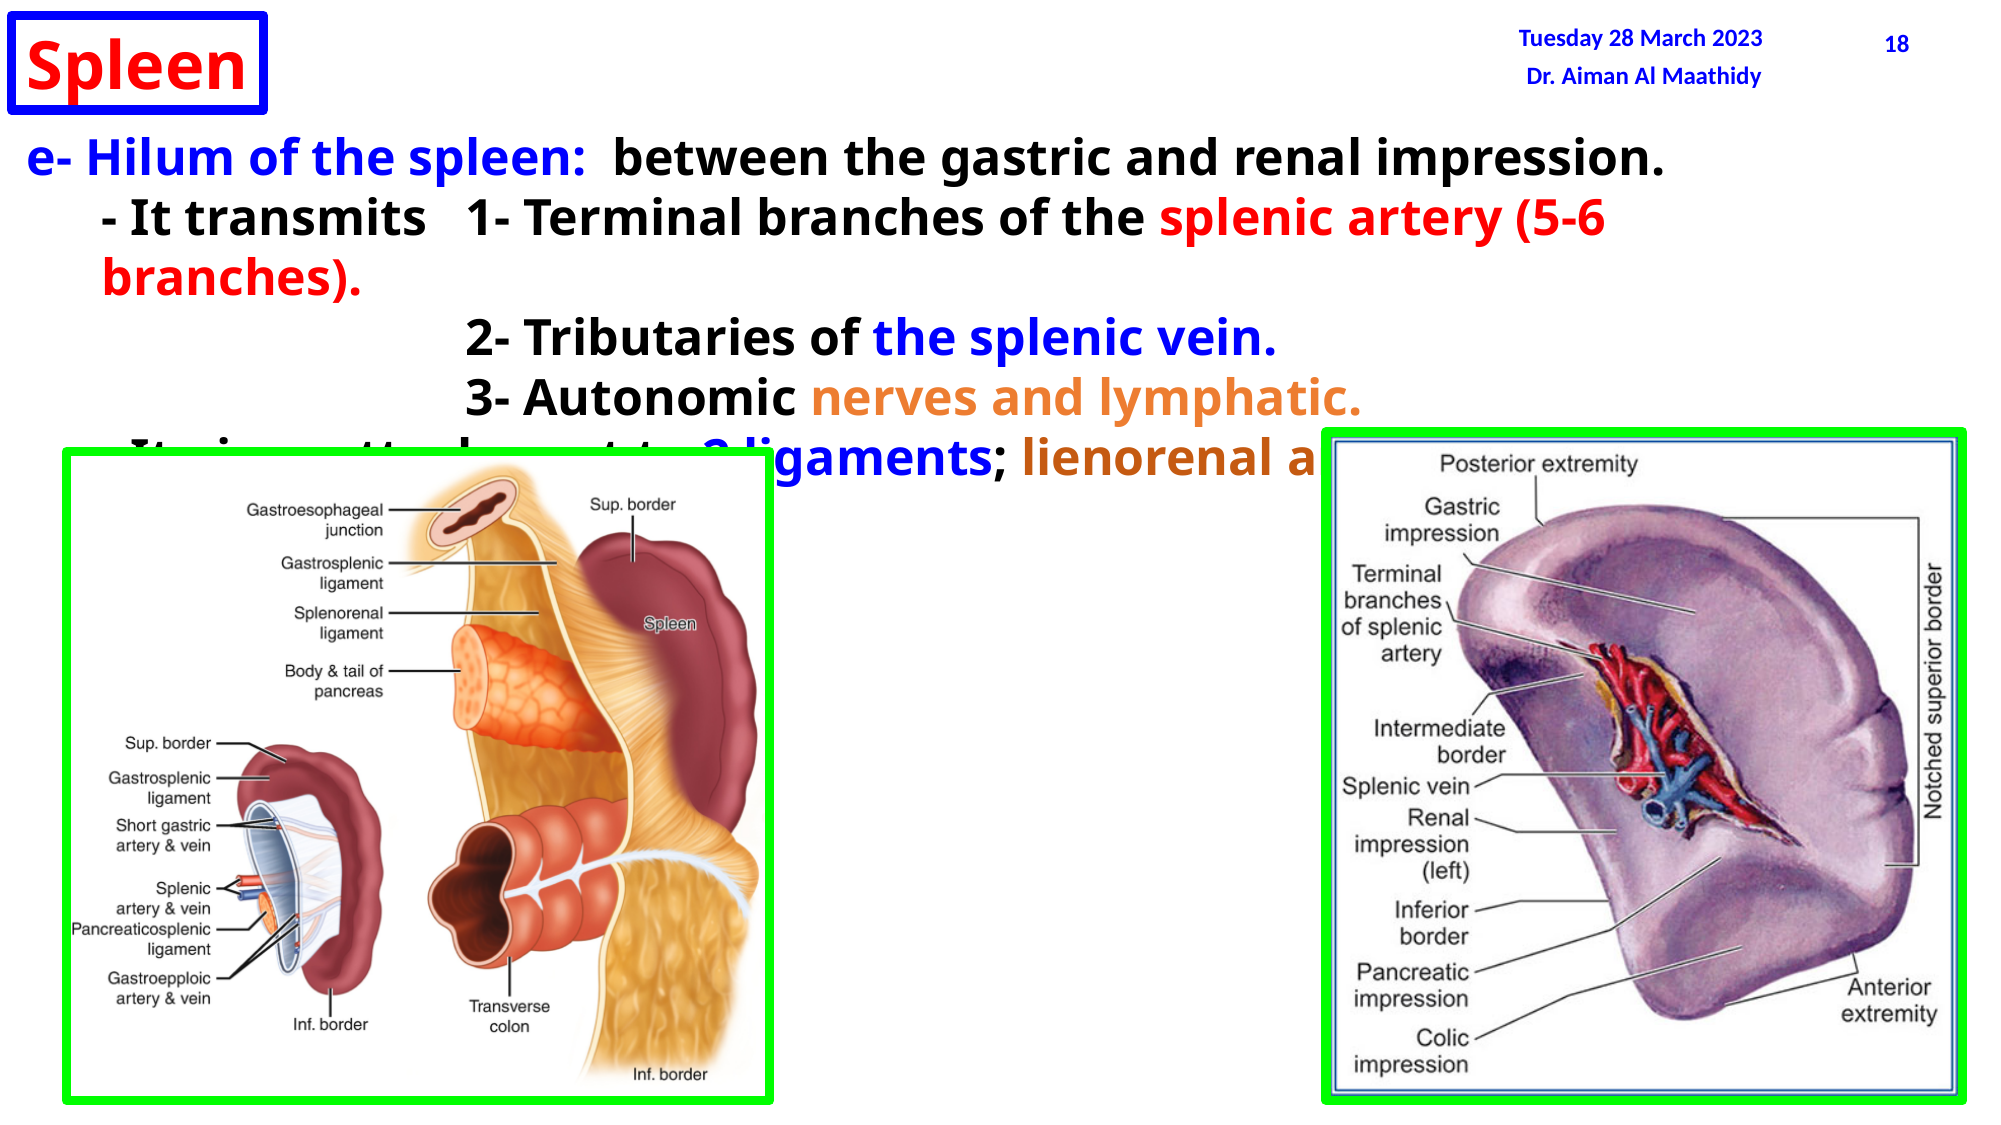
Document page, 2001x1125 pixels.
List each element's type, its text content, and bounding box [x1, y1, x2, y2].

text_box Spleen [11, 15, 264, 111]
footer Dr. Aiman Al Maathidy [1306, 44, 1982, 105]
picture [1330, 436, 1959, 1096]
slide_number 18 [1474, 12, 1925, 72]
picture [71, 456, 766, 1096]
text_box e- Hilum of the spleen: between the gastric and renal impression. - It transmits 1- Terminal branches of the splenic artery (5-6 branches). 2- Tributaries of the splenic vein. 3- Autonomic nerves and lymphatic. - It gives attachment to 2 ligaments; lienorenal and gastro-splenic. [12, 118, 1790, 494]
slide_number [1503, 6, 1954, 44]
